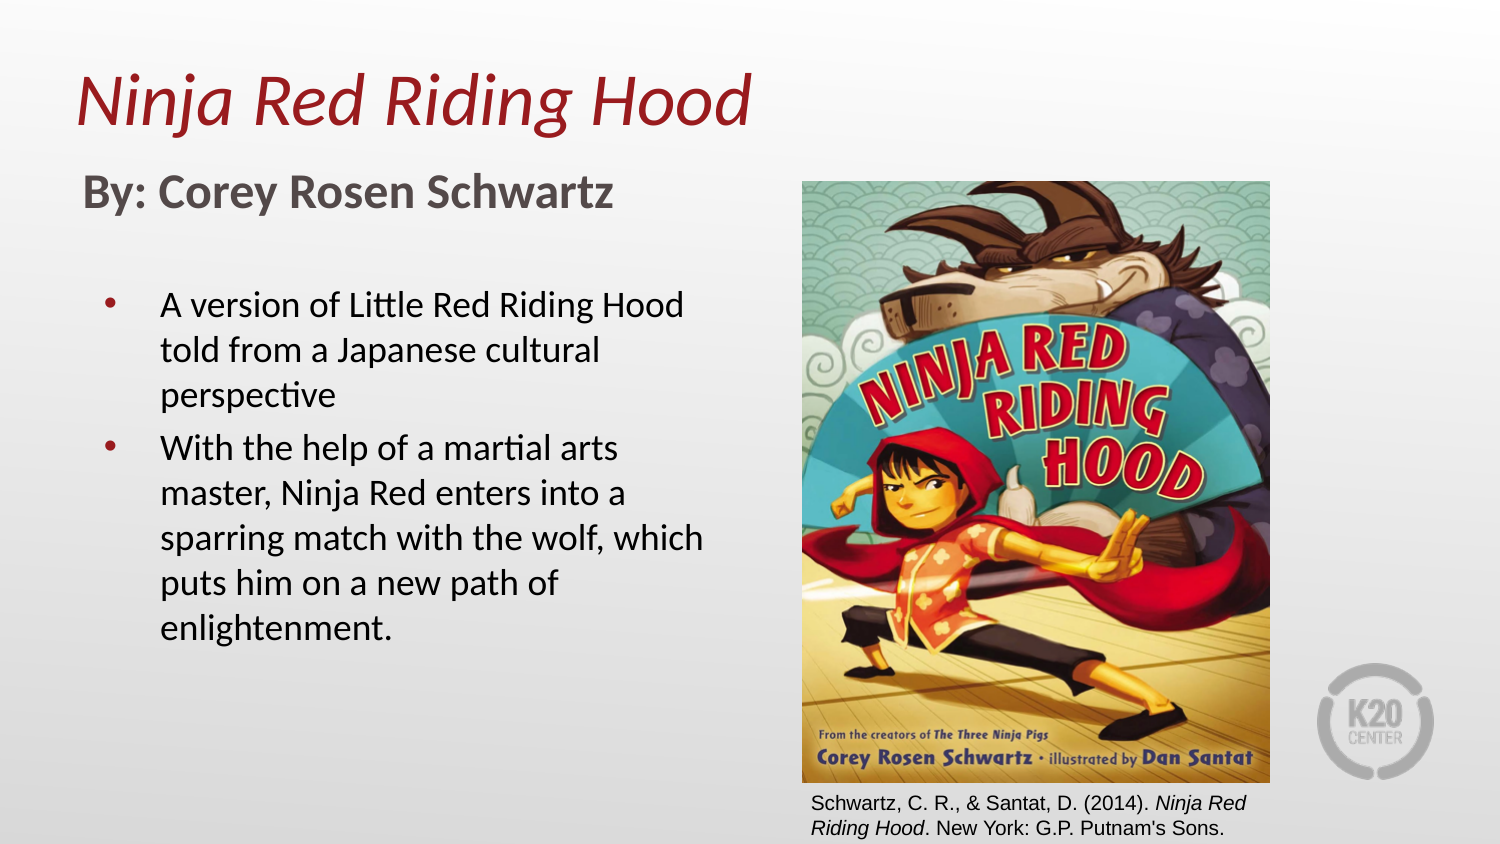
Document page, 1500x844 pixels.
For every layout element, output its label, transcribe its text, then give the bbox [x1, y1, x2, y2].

list A version of Little Red Riding Hood told from a Japanese cultural perspective With the help of a martial arts master, Ninja Red enters into a sparring match with the wolf, which puts him on a new path of enlightenment. [70, 280, 733, 754]
picture [1300, 646, 1451, 797]
text_box Schwartz, C. R., & Santat, D. (2014). Ninja Red Riding Hood. New York: G.P. Putnam's Sons. [796, 782, 1267, 844]
list By: Corey Rosen Schwartz [75, 148, 738, 230]
picture [802, 181, 1270, 783]
title Ninja Red Riding Hood [75, 0, 1425, 141]
